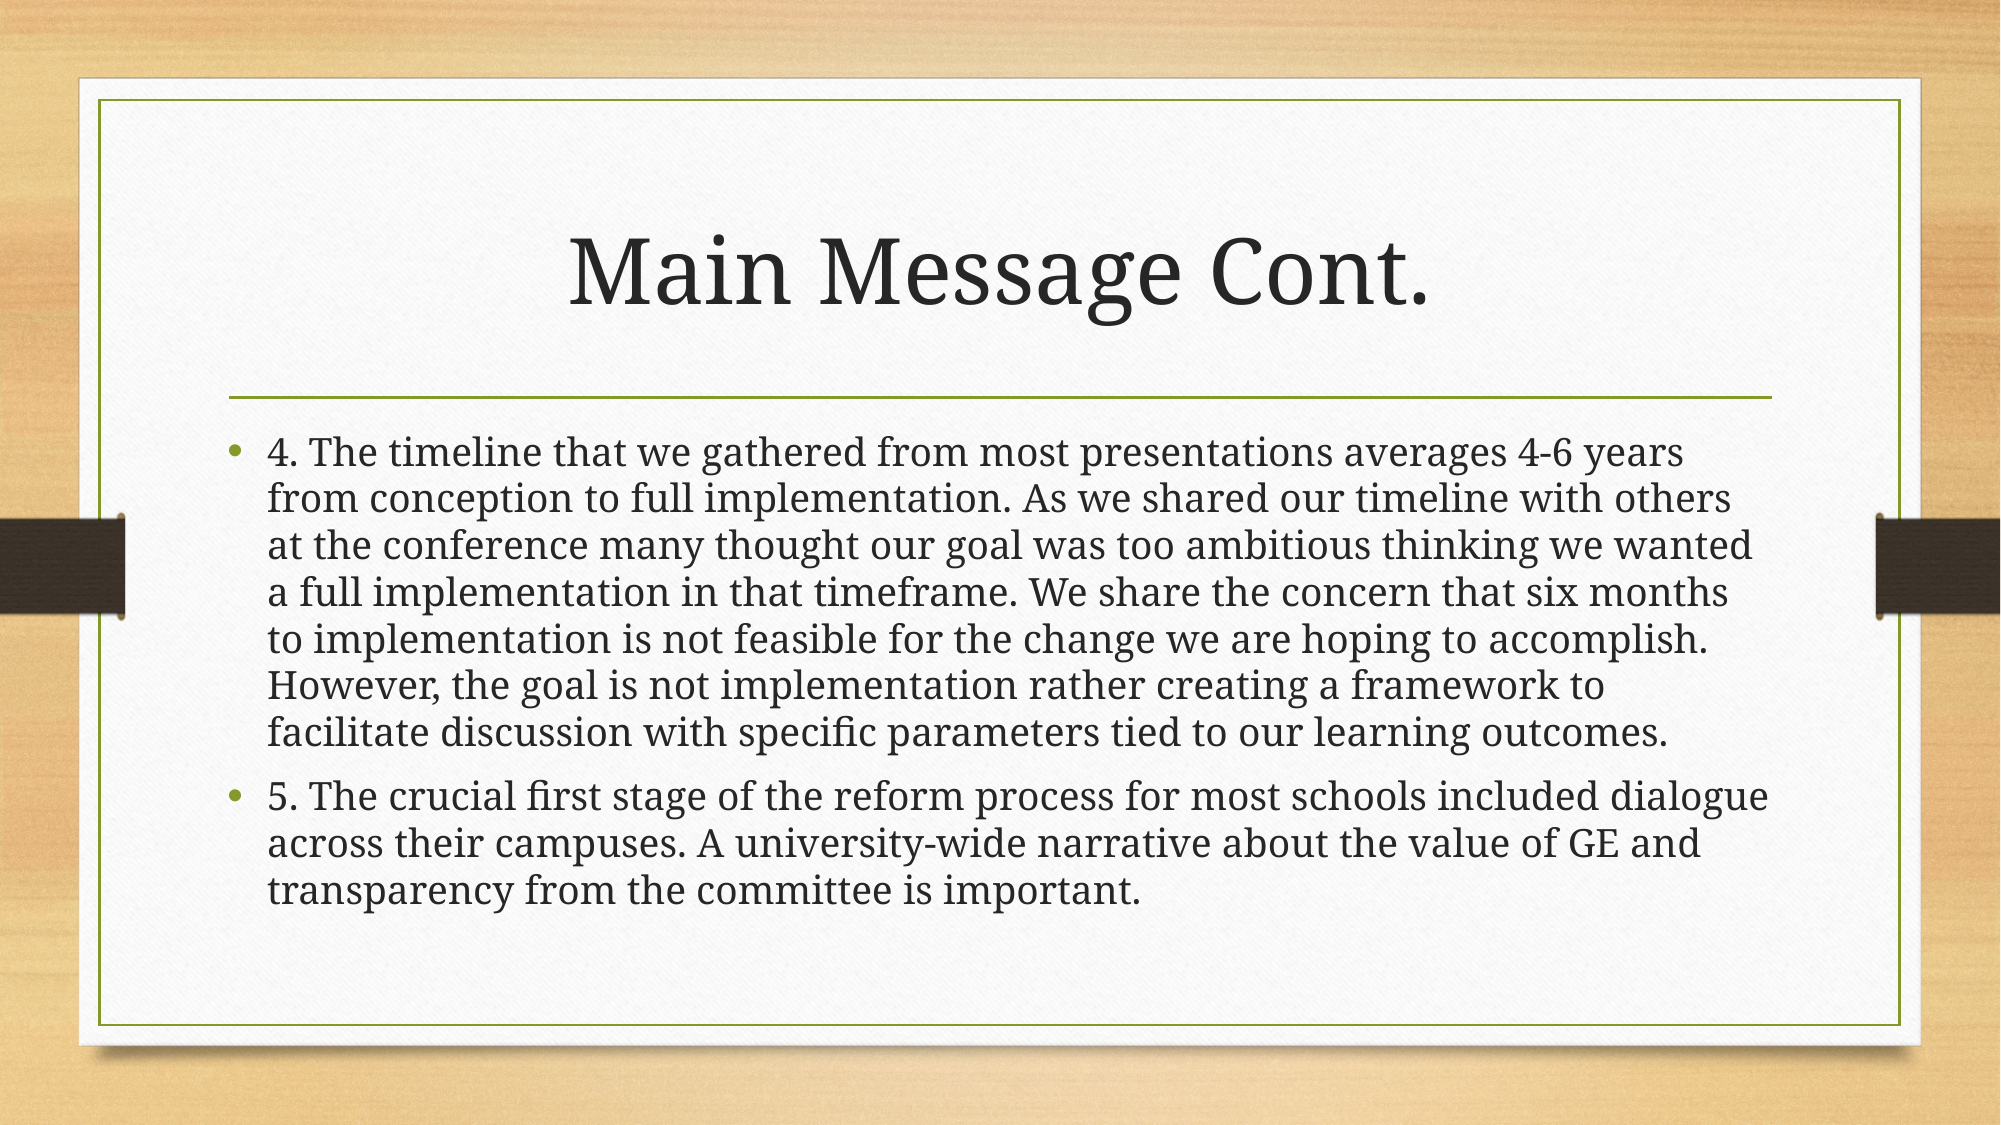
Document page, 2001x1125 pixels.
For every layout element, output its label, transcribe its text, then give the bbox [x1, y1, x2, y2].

list 4. The timeline that we gathered from most presentations averages 4-6 years from conception to full implementation. As we shared our timeline with others at the conference many thought our goal was too ambitious thinking we wanted a full implementation in that timeframe. We share the concern that six months to implementation is not feasible for the change we are hoping to accomplish. However, the goal is not implementation rather creating a framework to facilitate discussion with specific parameters tied to our learning outcomes. 5. The crucial first stage of the reform process for most schools included dialogue across their campuses. A university-wide narrative about the value of GE and transparency from the committee is important. [212, 419, 1788, 964]
title Main Message Cont. [212, 161, 1788, 375]
picture [0, 0, 2001, 1125]
